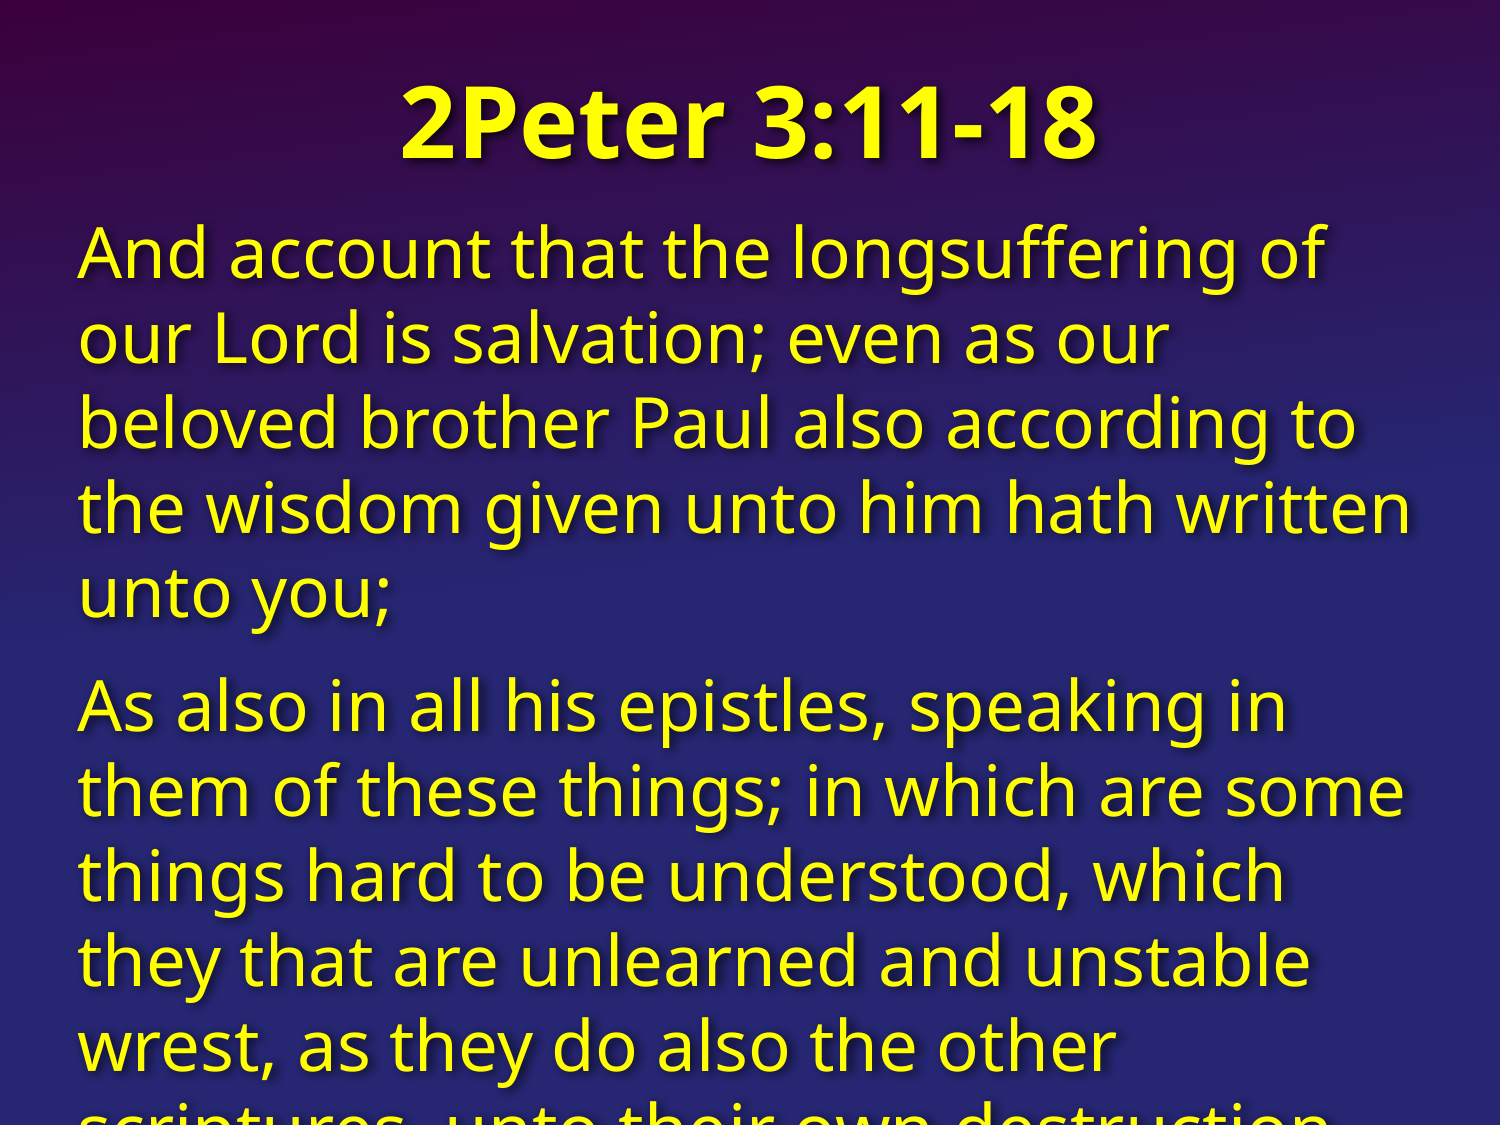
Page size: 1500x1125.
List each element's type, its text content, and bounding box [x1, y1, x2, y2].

list And account that the longsuffering of our Lord is salvation; even as our beloved brother Paul also according to the wisdom given unto him hath written unto you; As also in all his epistles, speaking in them of these things; in which are some things hard to be understood, which they that are unlearned and unstable wrest, as they do also the other scriptures, unto their own destruction. [62, 199, 1463, 1113]
title 2Peter 3:11-18 [74, 24, 1426, 195]
